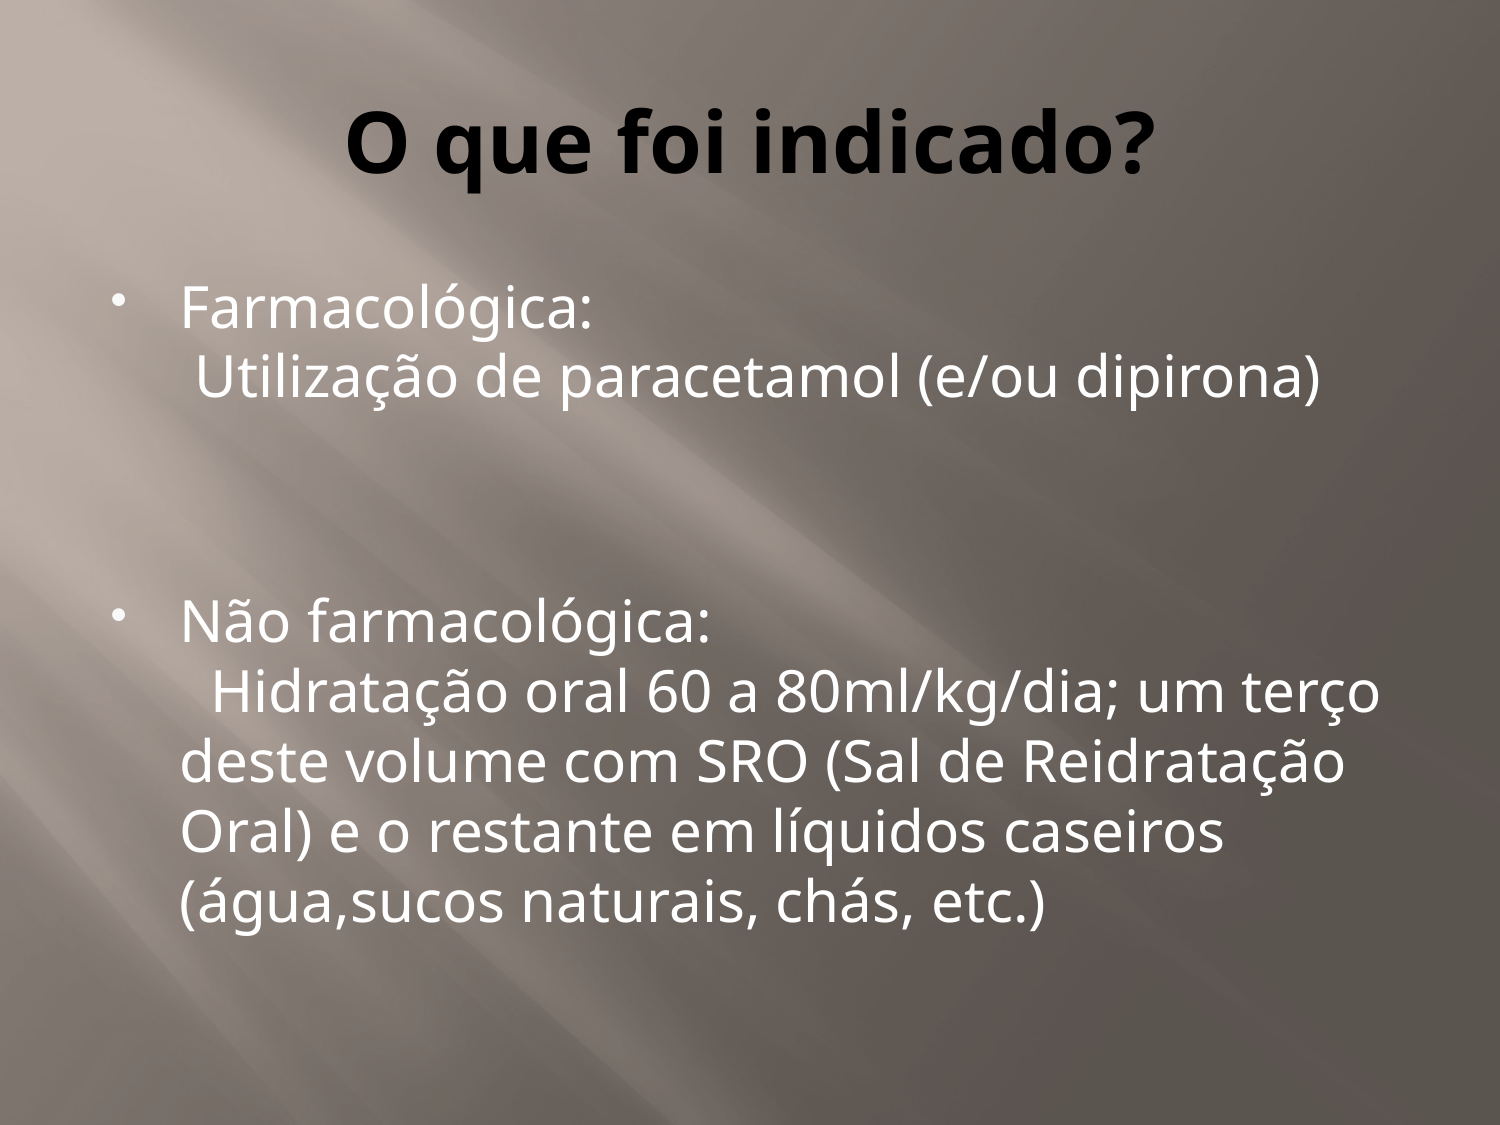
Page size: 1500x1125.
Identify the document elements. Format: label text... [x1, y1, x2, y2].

list Farmacológica: Utilização de paracetamol (e/ou dipirona) Não farmacológica: Hidratação oral 60 a 80ml/kg/dia; um terço deste volume com SRO (Sal de Reidratação Oral) e o restante em líquidos caseiros (água,sucos naturais, chás, etc.) [75, 262, 1425, 1035]
title O que foi indicado? [75, 45, 1425, 233]
